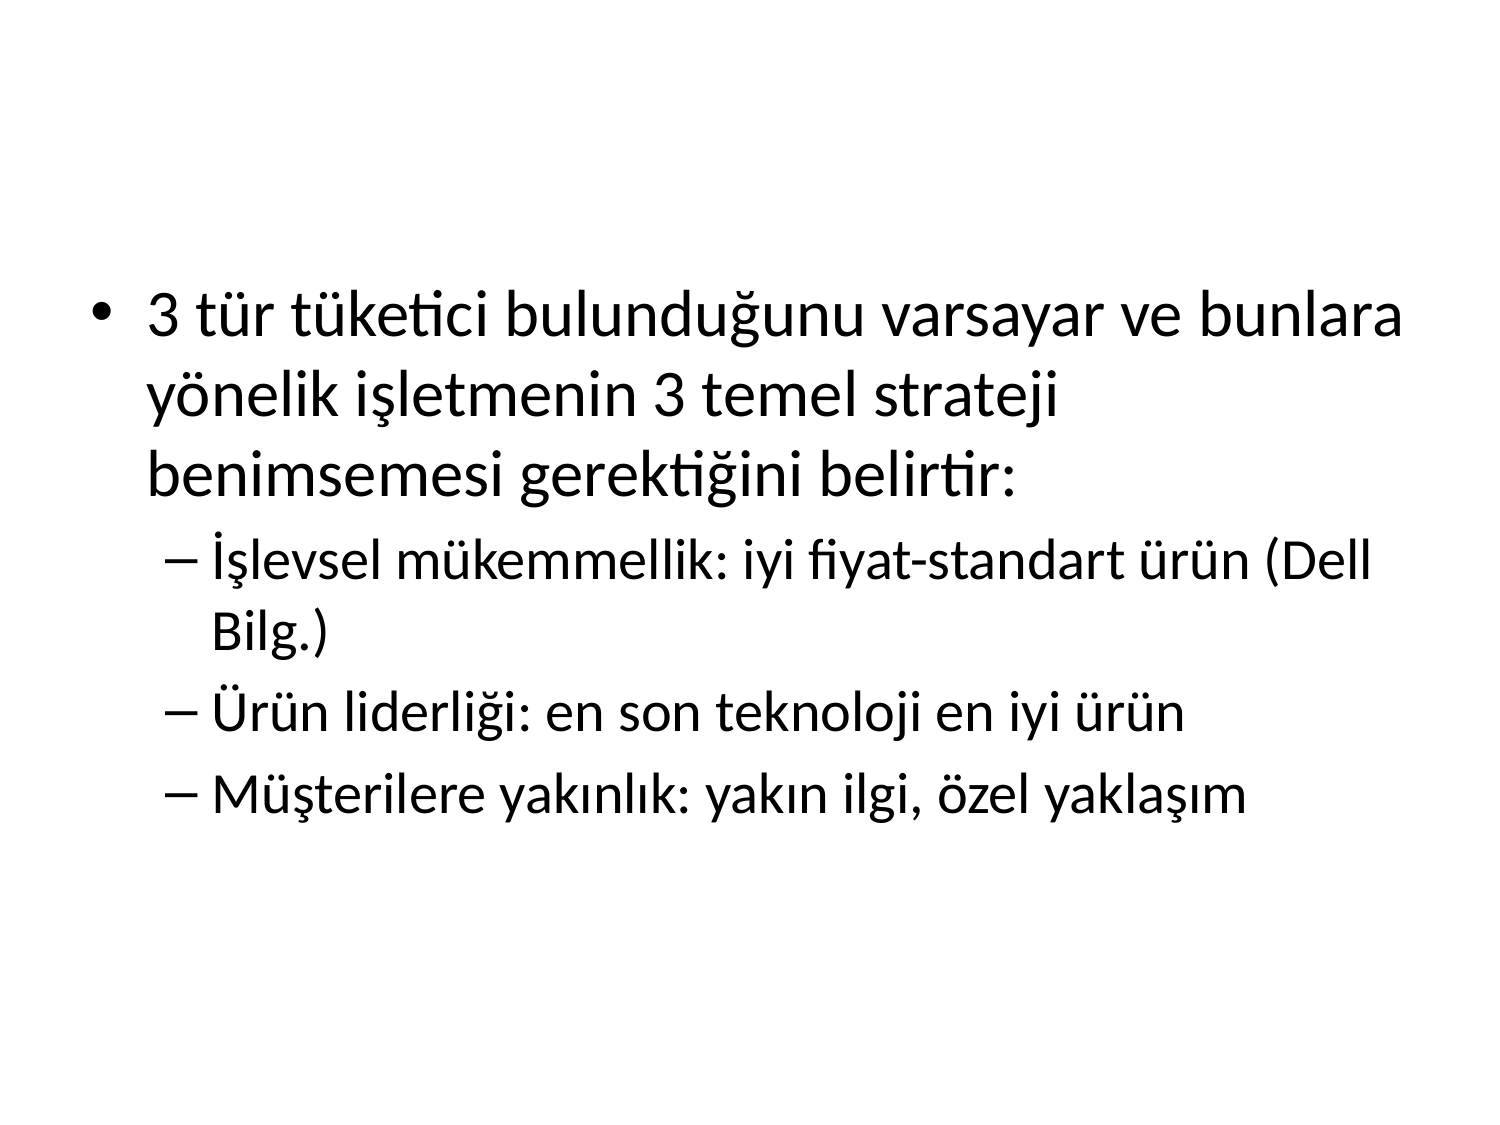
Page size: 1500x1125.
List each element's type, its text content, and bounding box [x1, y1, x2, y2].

list 3 tür tüketici bulunduğunu varsayar ve bunlara yönelik işletmenin 3 temel strateji benimsemesi gerektiğini belirtir: İşlevsel mükemmellik: iyi fiyat-standart ürün (Dell Bilg.) Ürün liderliği: en son teknoloji en iyi ürün Müşterilere yakınlık: yakın ilgi, özel yaklaşım [75, 262, 1425, 1005]
